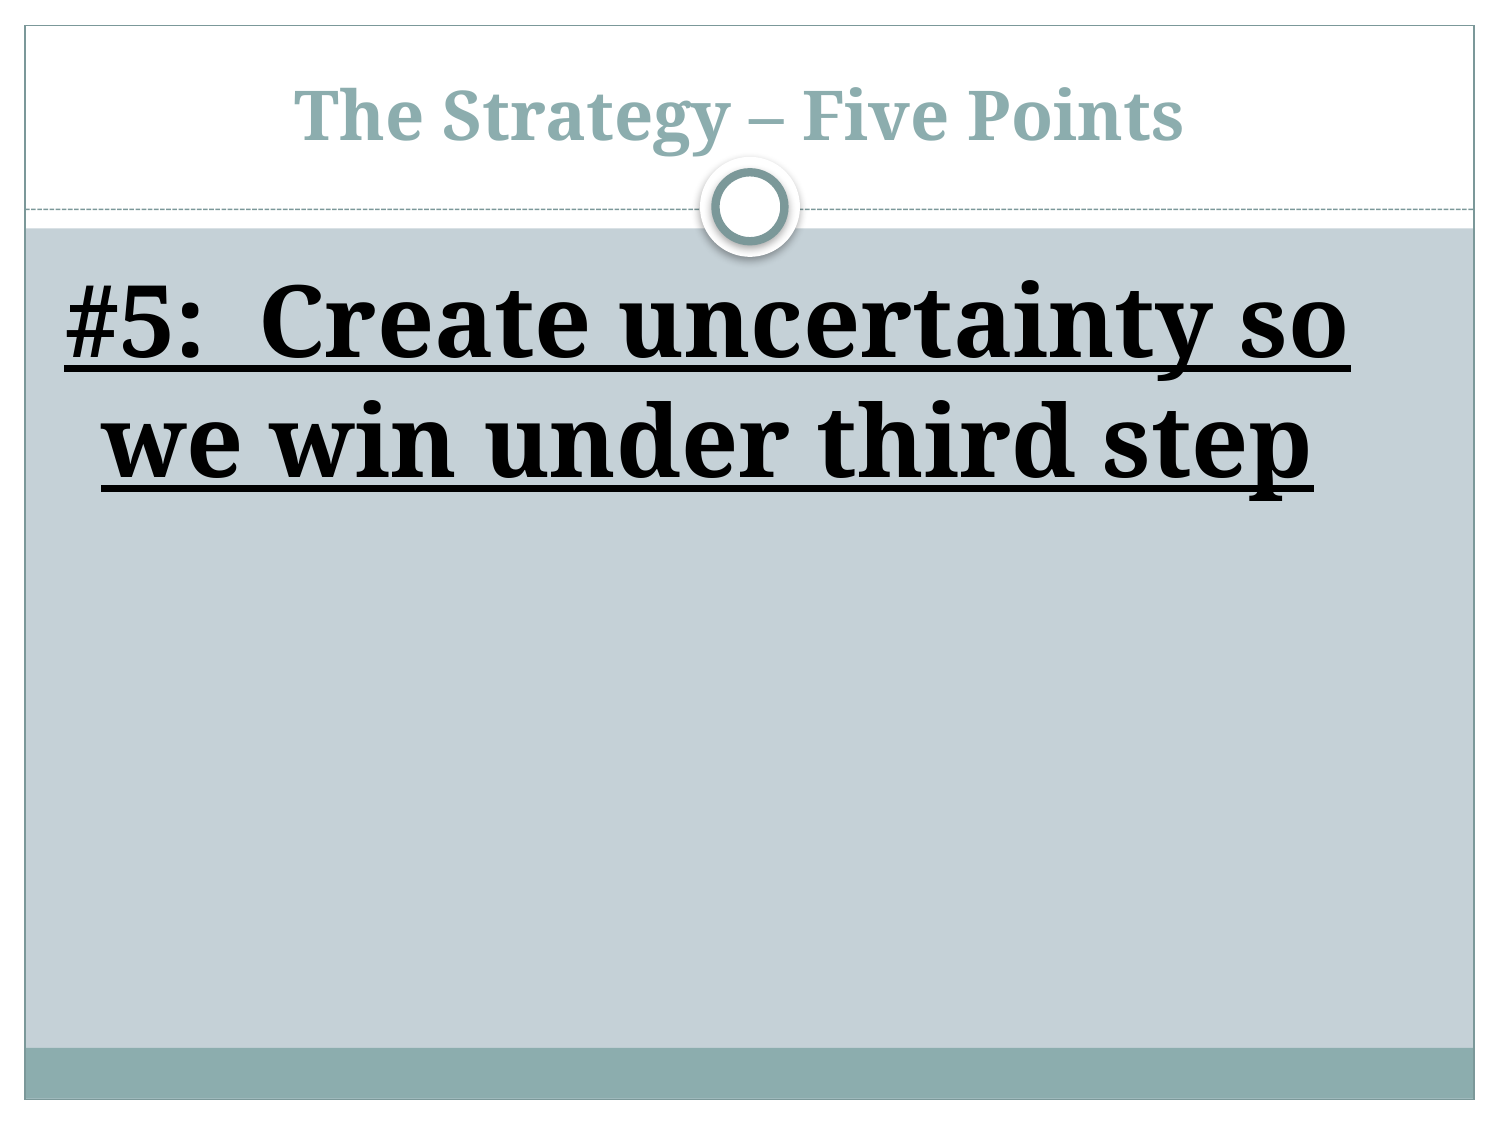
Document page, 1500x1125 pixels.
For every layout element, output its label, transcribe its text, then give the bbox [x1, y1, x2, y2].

title The Strategy – Five Points [49, 37, 1450, 162]
list #5: Create uncertainty so we win under third step [49, 249, 1450, 1005]
